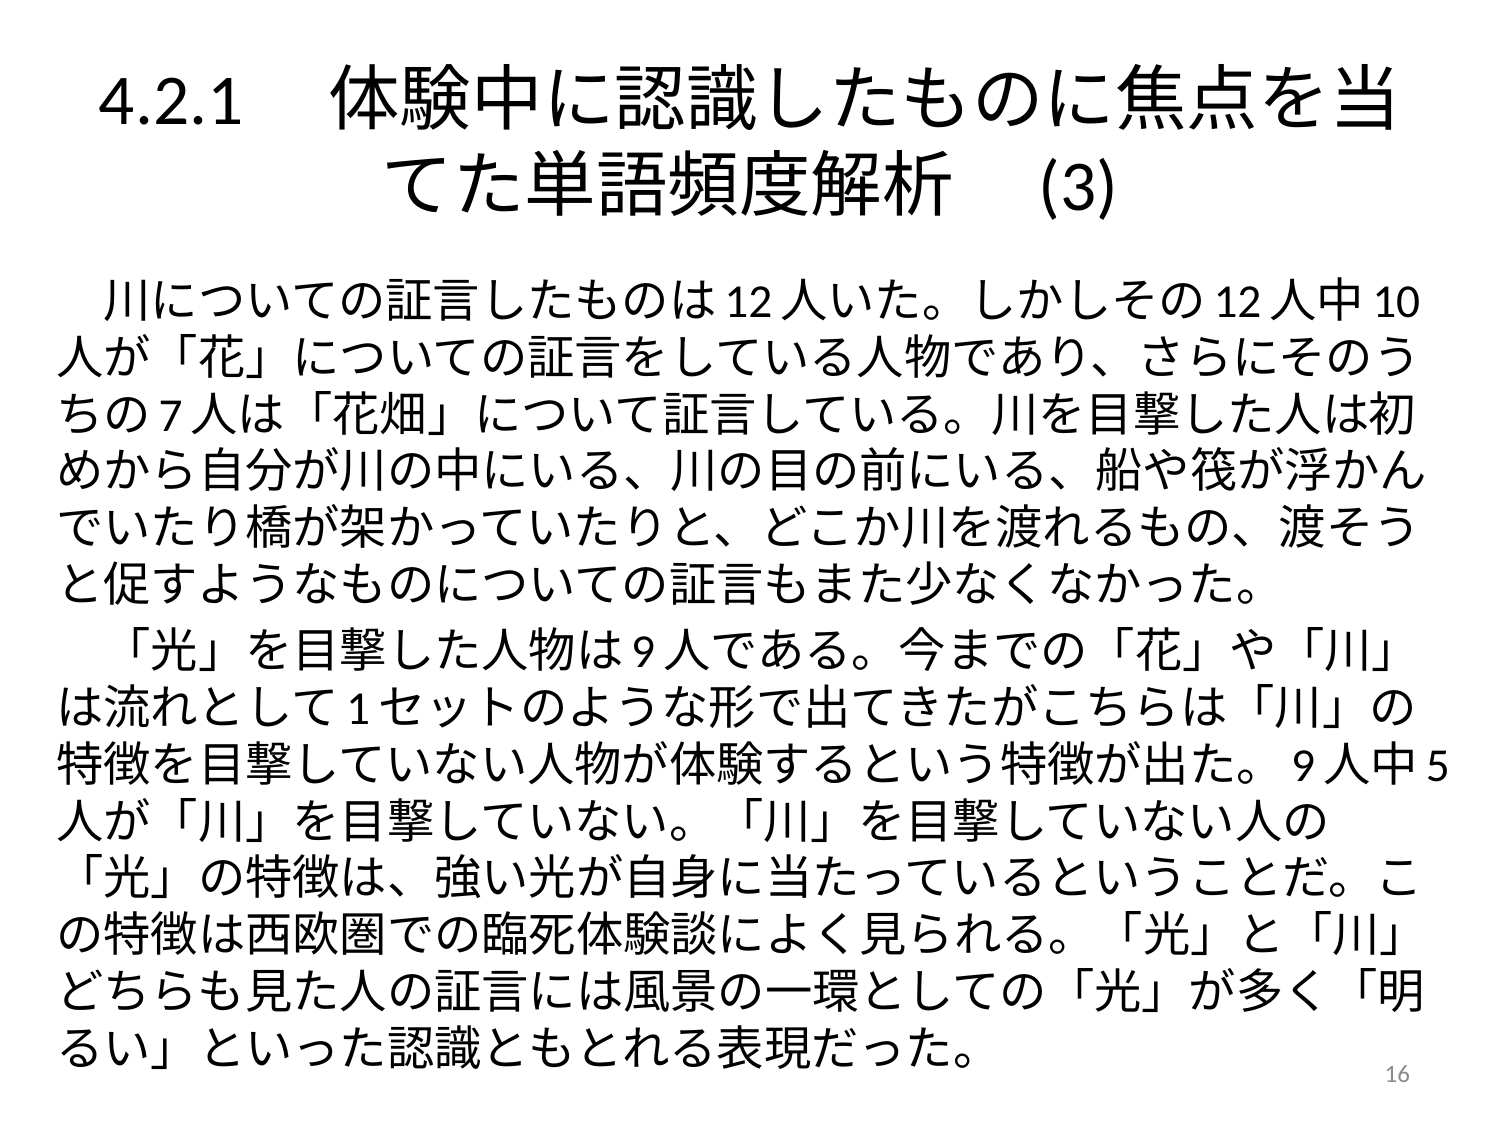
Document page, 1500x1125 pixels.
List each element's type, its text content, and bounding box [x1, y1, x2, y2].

slide_number 16 [1074, 1042, 1425, 1103]
list 川についての証言したものは12人いた。しかしその12人中10人が「花」についての証言をしている人物であり、さらにそのうちの7人は「花畑」について証言している。川を目撃した人は初めから自分が川の中にいる、川の目の前にいる、船や筏が浮かんでいたり橋が架かっていたりと、どこか川を渡れるもの、渡そうと促すようなものについての証言もまた少なくなかった。 「光」を目撃した人物は9人である。今までの「花」や「川」は流れとして1セットのような形で出てきたがこちらは「川」の特徴を目撃していない人物が体験するという特徴が出た。9人中5人が「川」を目撃していない。「川」を目撃していない人の「光」の特徴は、強い光が自身に当たっているということだ。この特徴は西欧圏での臨死体験談によく見られる。「光」と「川」どちらも見た人の証言には風景の一環としての「光」が多く「明るい」といった認識ともとれる表現だった。 [41, 262, 1471, 1094]
title 4.2.1 体験中に認識したものに焦点を当てた単語頻度解析 (3) [75, 45, 1425, 233]
